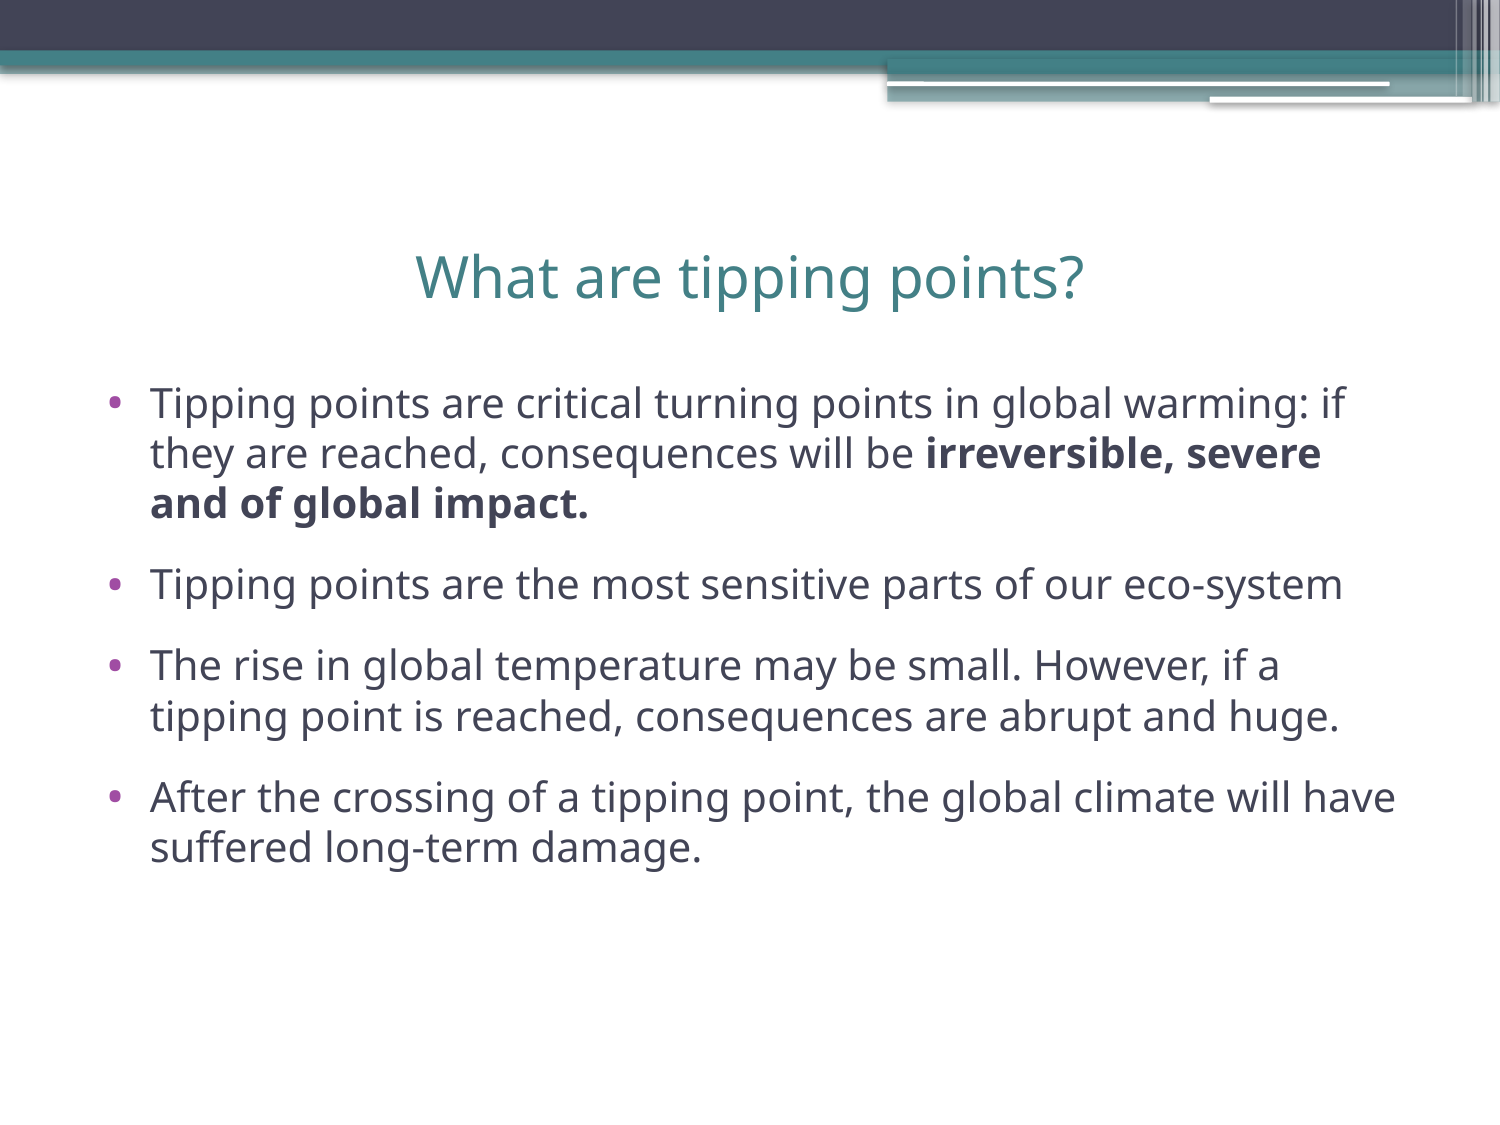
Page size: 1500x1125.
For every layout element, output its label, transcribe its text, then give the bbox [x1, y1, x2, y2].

list Tipping points are critical turning points in global warming: if they are reached, consequences will be irreversible, severe and of global impact. Tipping points are the most sensitive parts of our eco-system The rise in global temperature may be small. However, if a tipping point is reached, consequences are abrupt and huge. After the crossing of a tipping point, the global climate will have suffered long-term damage. [75, 368, 1425, 1079]
title What are tipping points? [75, 187, 1425, 363]
